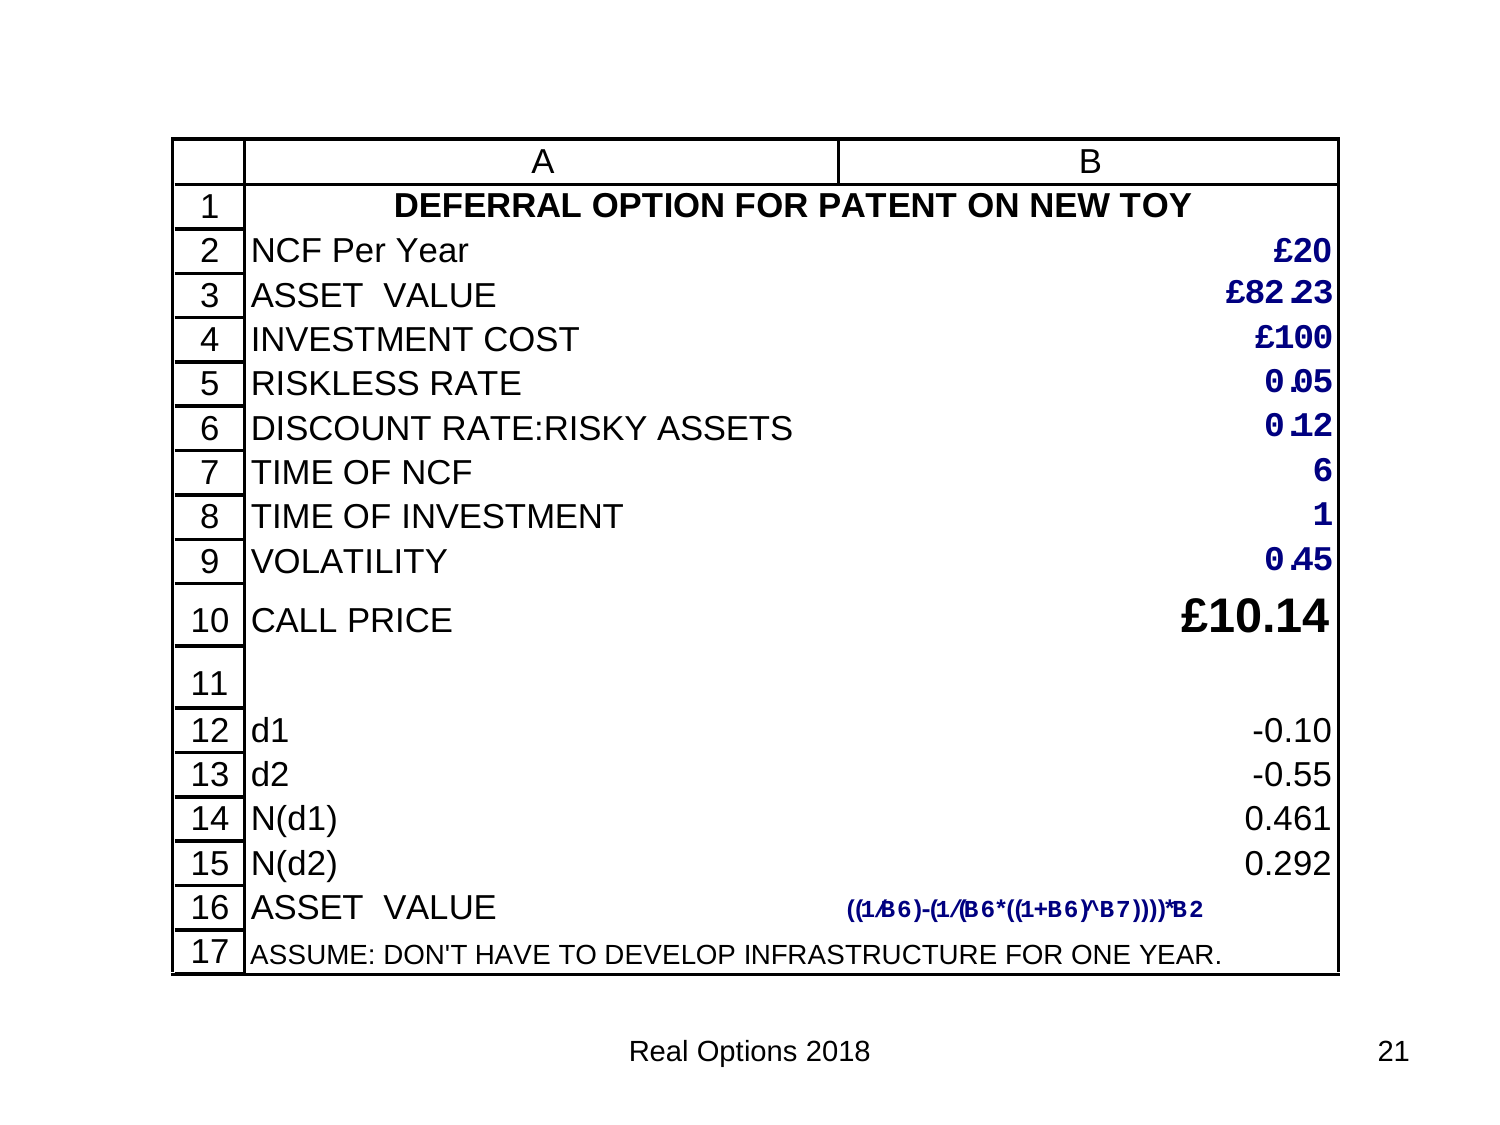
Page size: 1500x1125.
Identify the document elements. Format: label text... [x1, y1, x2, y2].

slide_number 21 [1074, 1024, 1426, 1103]
picture [170, 136, 1341, 977]
footer Real Options 2018 [512, 1024, 988, 1103]
